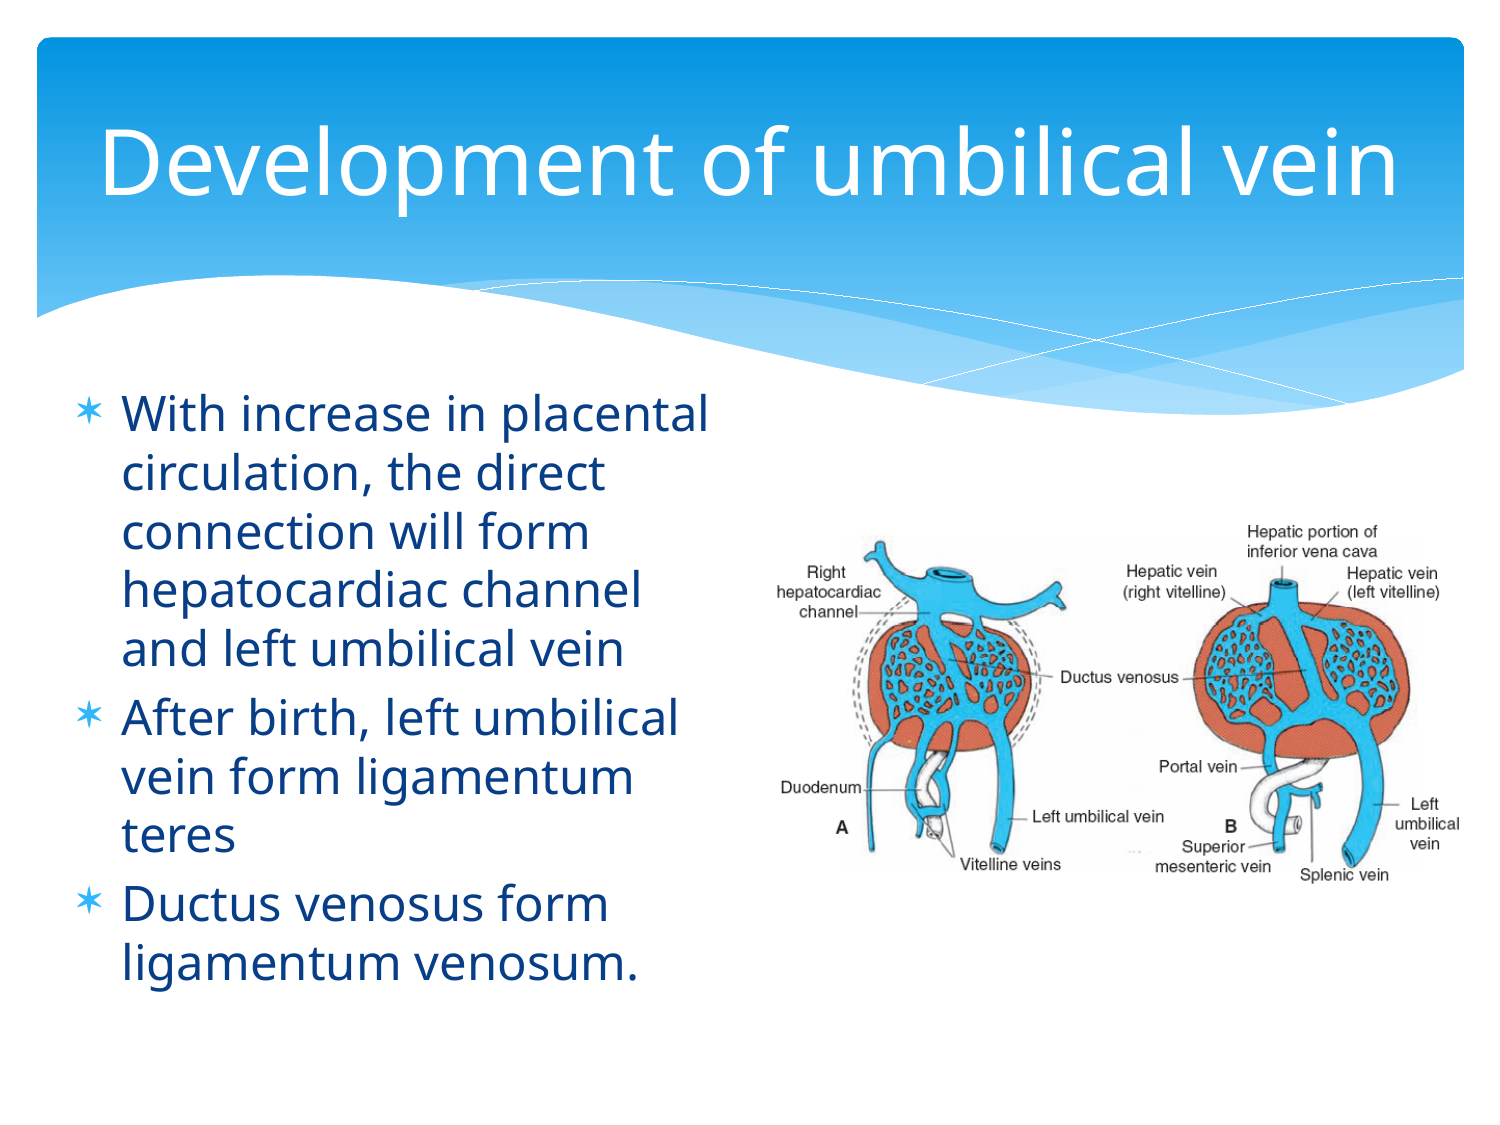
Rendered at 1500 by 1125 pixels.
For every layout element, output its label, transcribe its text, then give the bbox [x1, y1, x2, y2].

list With increase in placental circulation, the direct connection will form hepatocardiac channel and left umbilical vein After birth, left umbilical vein form ligamentum teres Ductus venosus form ligamentum venosum. [62, 375, 738, 1005]
title Development of umbilical vein [75, 55, 1425, 261]
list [761, 499, 1490, 891]
